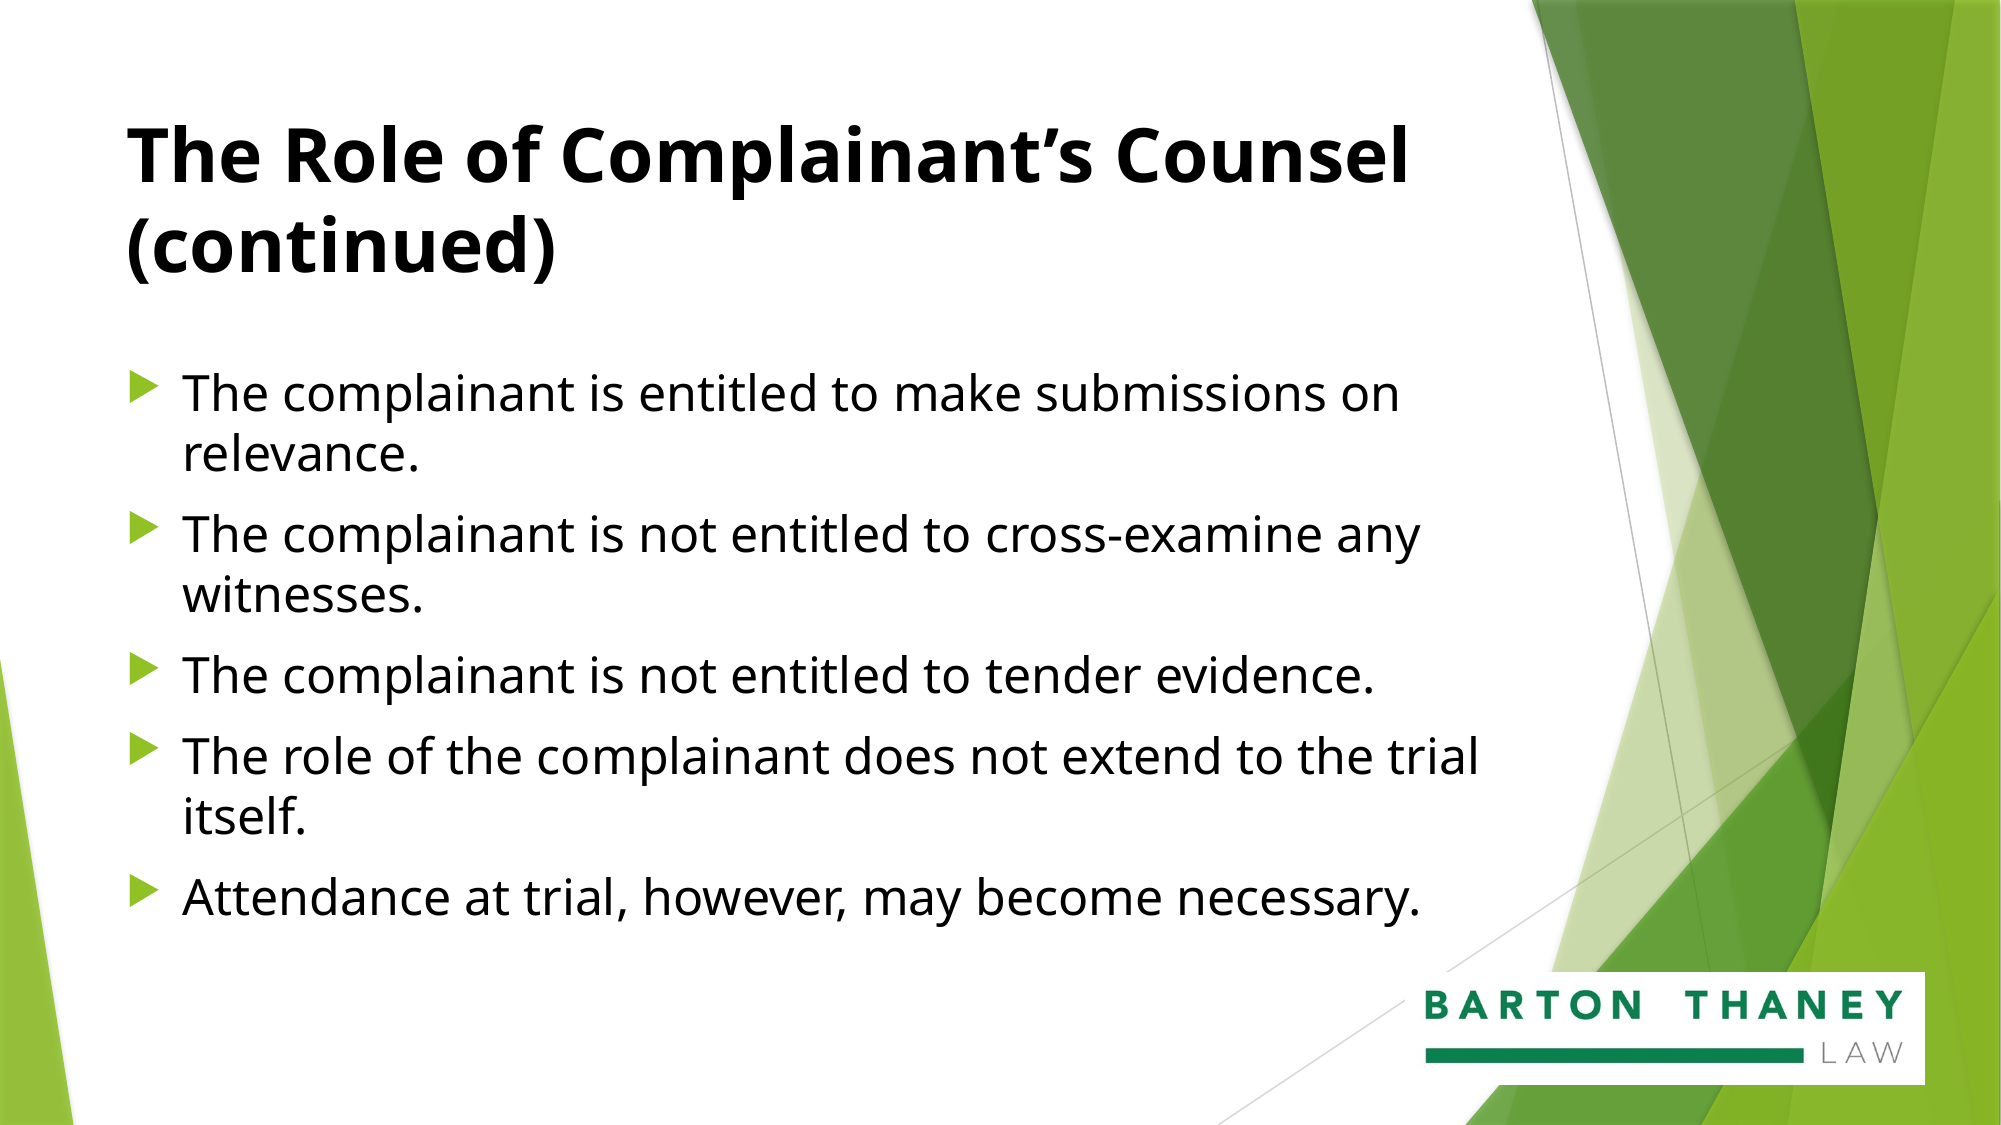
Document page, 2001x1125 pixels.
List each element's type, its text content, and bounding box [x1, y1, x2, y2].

title The Role of Complainant’s Counsel (continued) [111, 99, 1522, 317]
picture [1404, 972, 1926, 1086]
list The complainant is entitled to make submissions on relevance. The complainant is not entitled to cross-examine any witnesses. The complainant is not entitled to tender evidence. The role of the complainant does not extend to the trial itself. Attendance at trial, however, may become necessary. [111, 354, 1522, 992]
